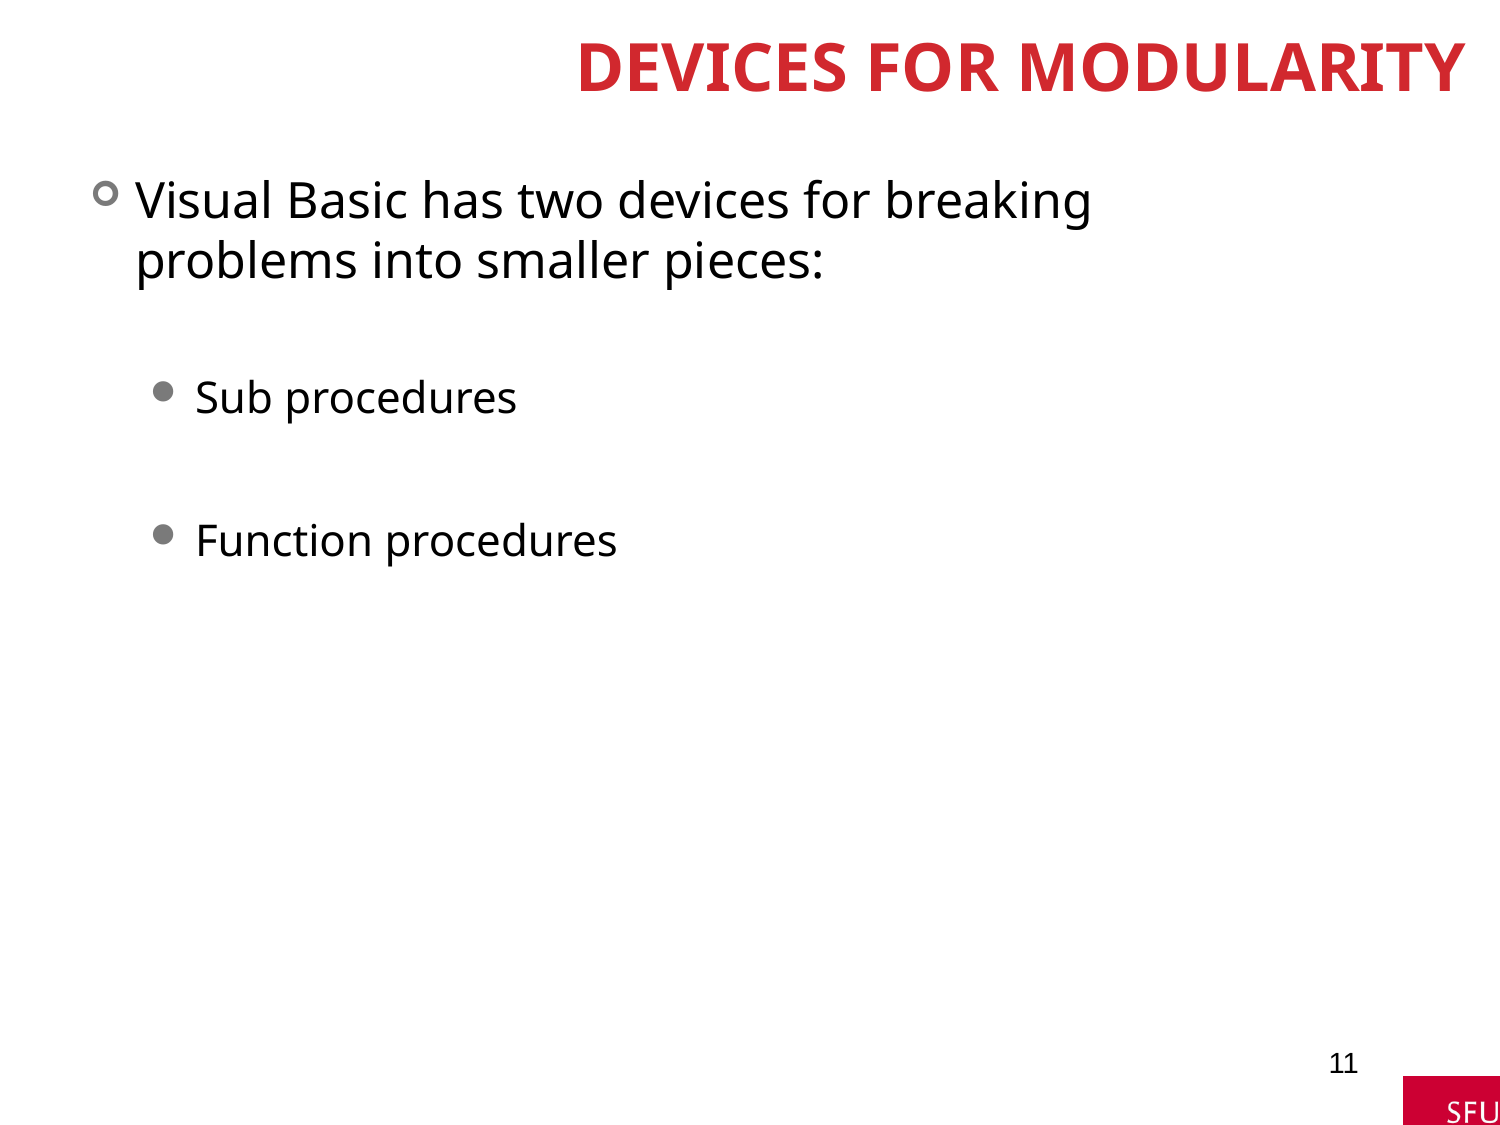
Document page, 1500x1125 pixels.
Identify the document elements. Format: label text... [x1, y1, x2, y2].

title Devices for Modularity [24, 20, 1483, 113]
slide_number 11 [1187, 1037, 1500, 1113]
picture [1403, 1113, 1500, 1125]
list Visual Basic has two devices for breaking problems into smaller pieces: Sub procedures Function procedures [75, 160, 1317, 1062]
